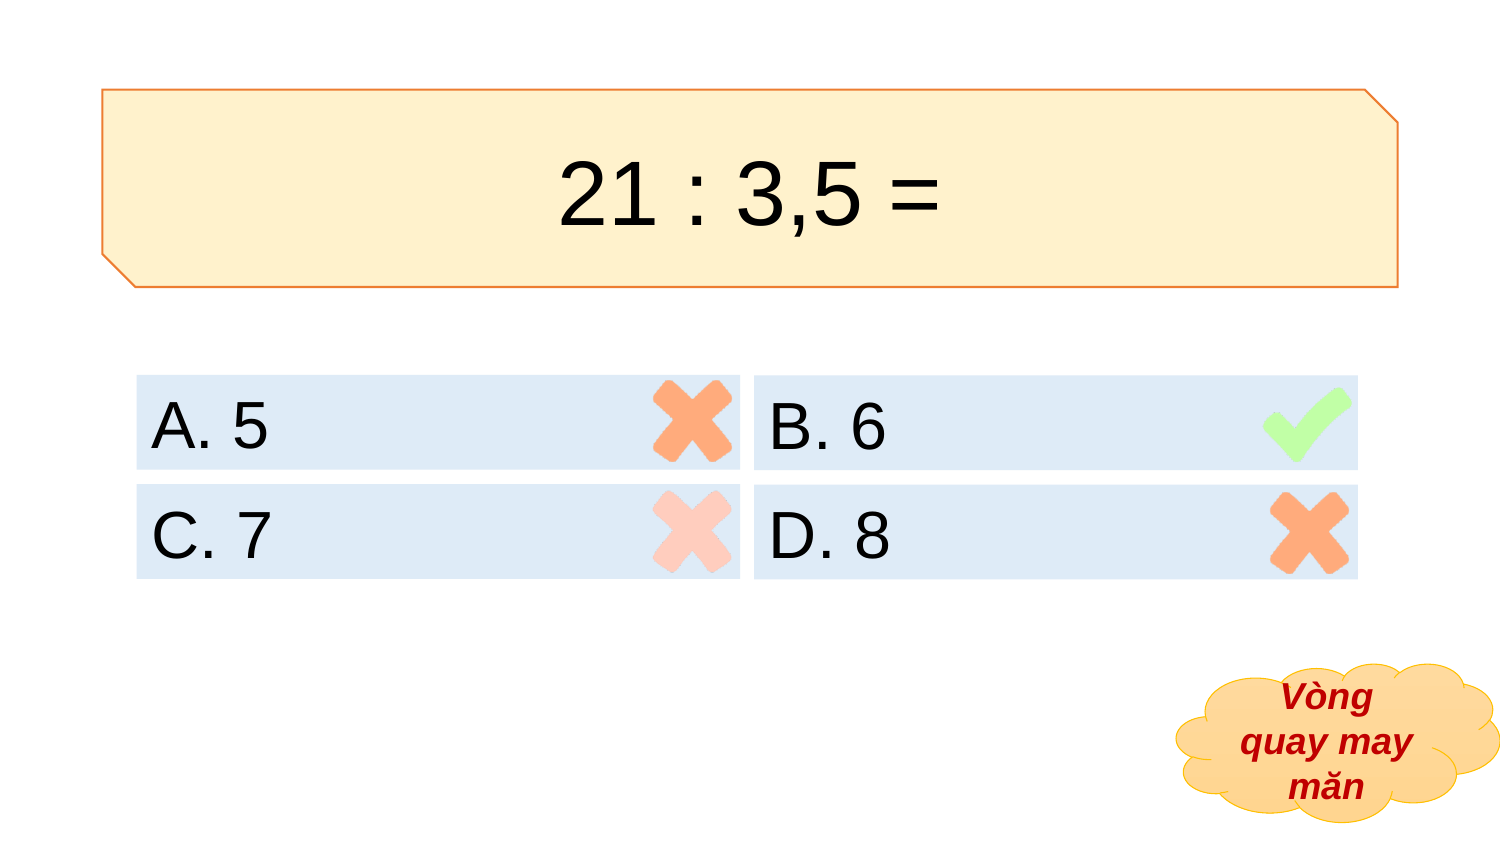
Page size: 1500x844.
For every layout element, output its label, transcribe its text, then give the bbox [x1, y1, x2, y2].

text_box Vòng quay may măn [1175, 663, 1500, 824]
picture [641, 488, 741, 575]
text_box A. 5 [136, 374, 741, 471]
text_box B. 6 [753, 374, 1359, 471]
text_box C. 7 [136, 483, 741, 580]
picture [1258, 384, 1358, 464]
picture [1258, 489, 1358, 577]
text_box 21 : 3,5 = [101, 88, 1399, 289]
picture [641, 377, 741, 466]
text_box D. 8 [753, 484, 1359, 580]
